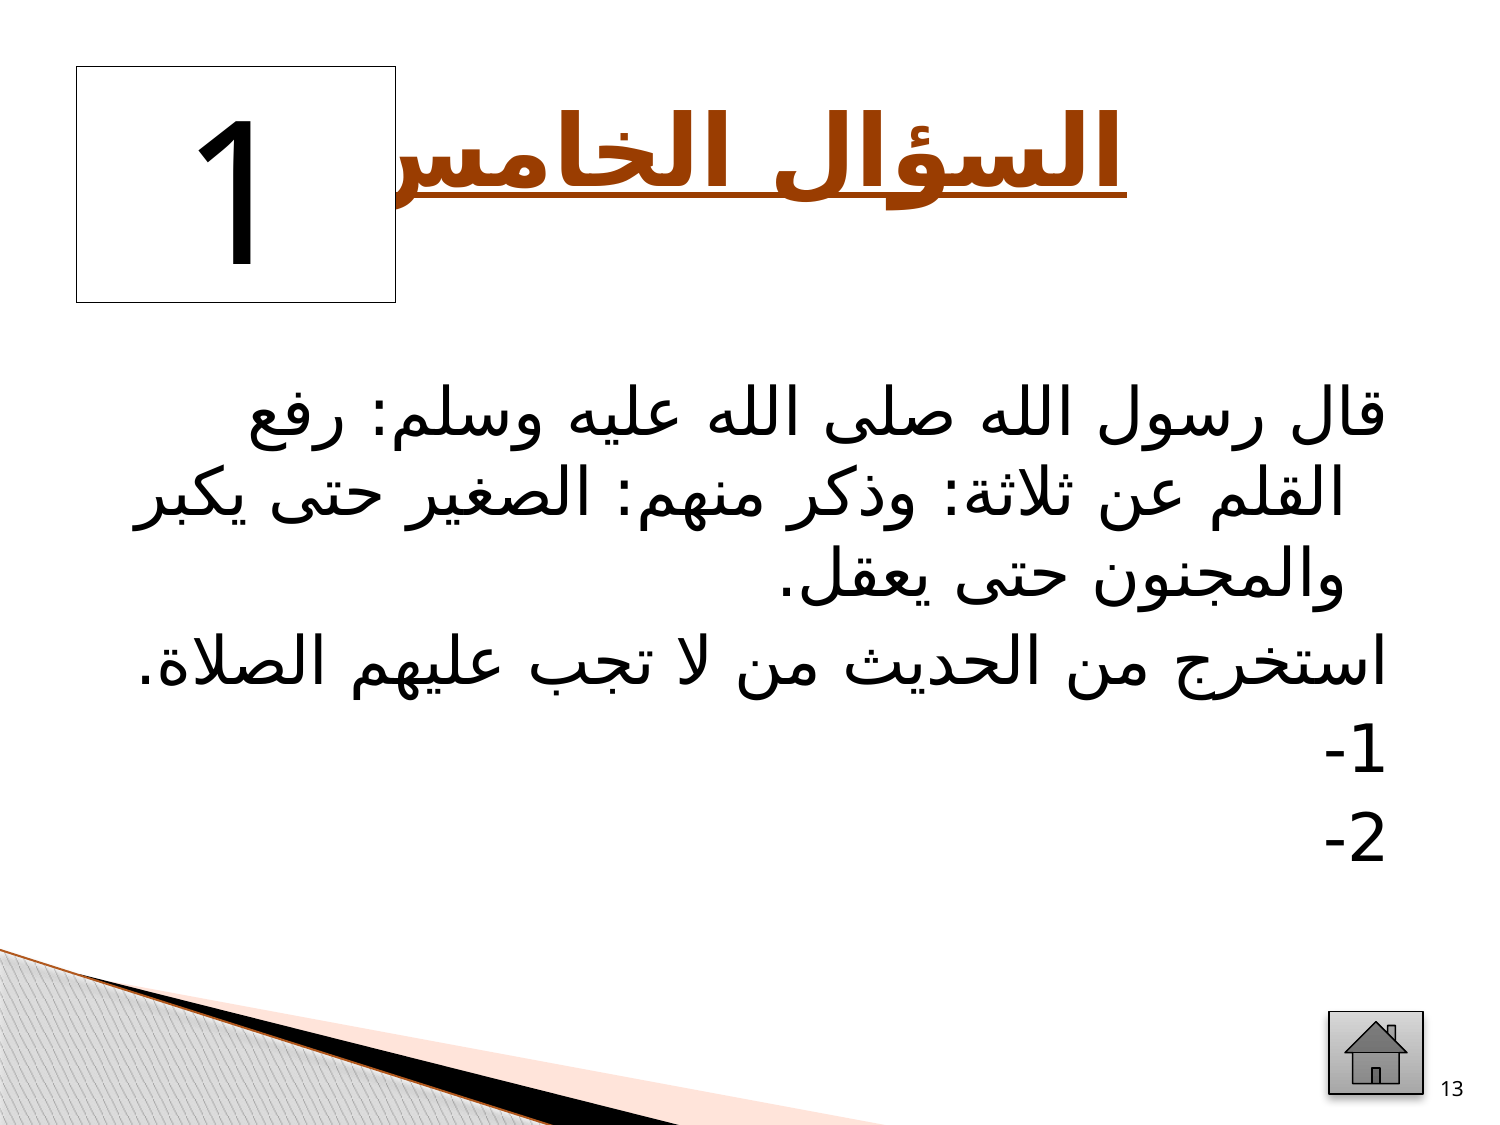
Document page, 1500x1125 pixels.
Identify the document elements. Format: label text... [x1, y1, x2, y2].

text_box السؤال الخامس [0, 19, 1480, 214]
slide_number 13 [1418, 1051, 1479, 1112]
list قال رسول الله صلى الله عليه وسلم: رفع القلم عن ثلاثة: وذكر منهم: الصغير حتى يكبر والمجنون حتى يعقل. استخرج من الحديث من لا تجب عليهم الصلاة. 1- 2- [100, 361, 1424, 961]
text_box 1 [76, 66, 396, 303]
text_box [1328, 1011, 1424, 1095]
